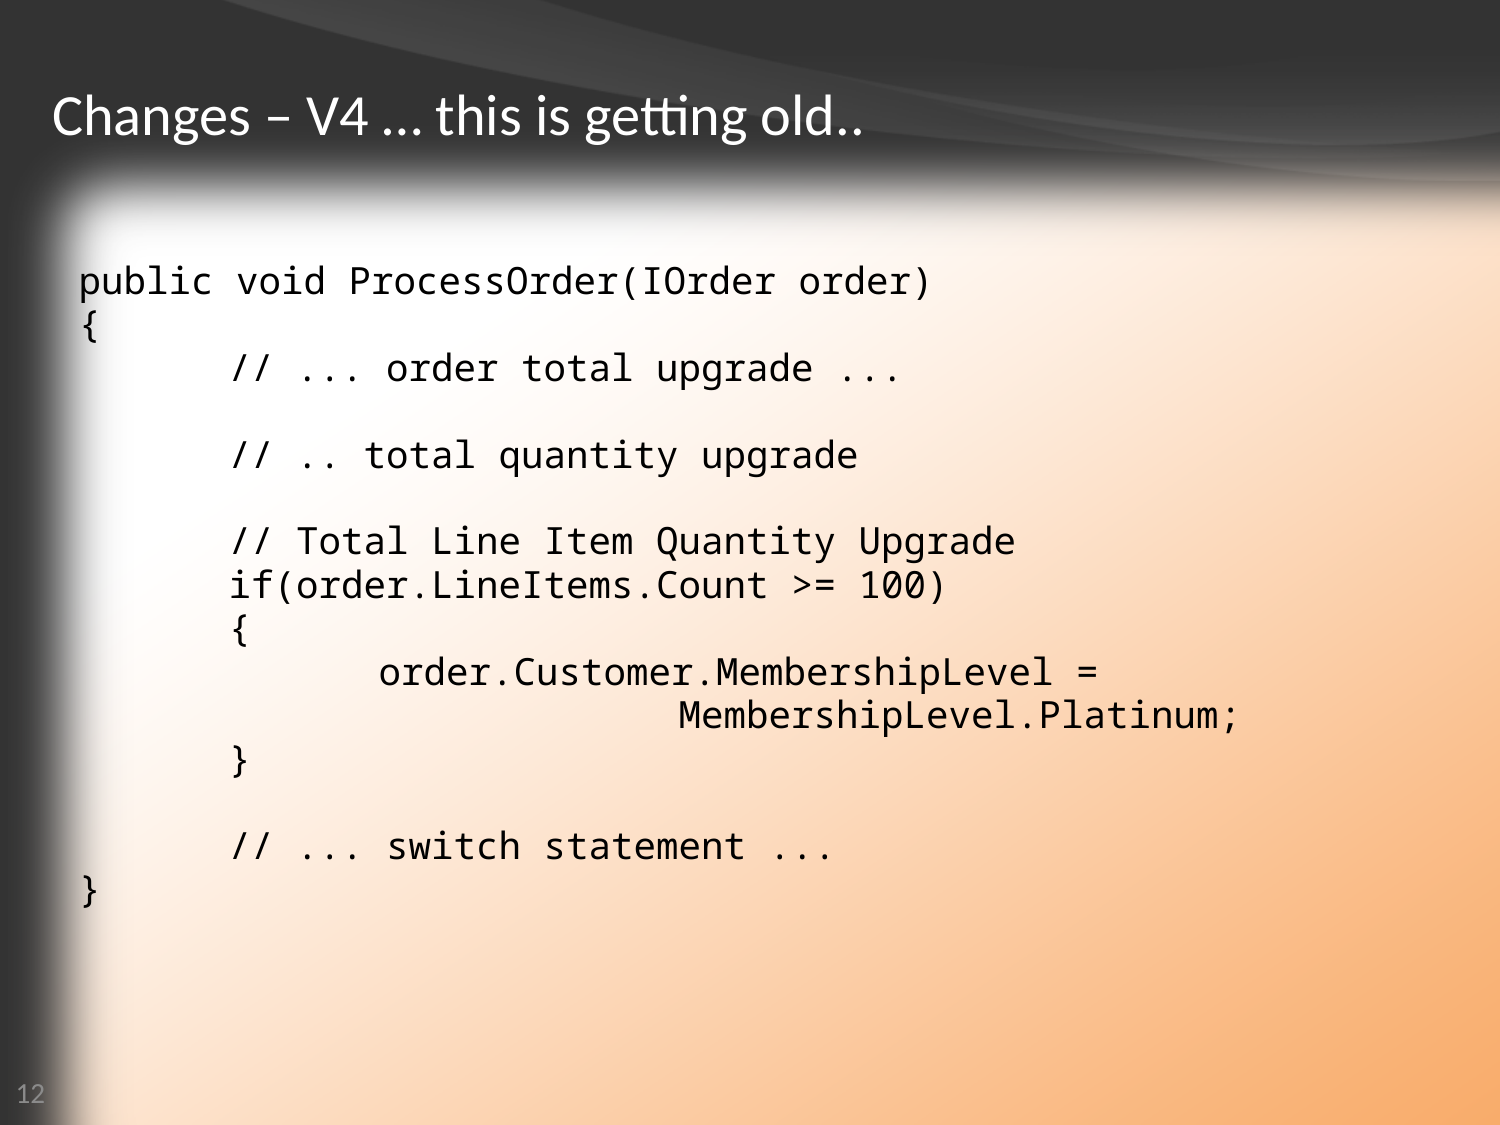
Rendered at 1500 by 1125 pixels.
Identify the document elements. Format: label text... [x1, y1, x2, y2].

title Changes – V4 … this is getting old.. [37, 37, 1451, 188]
list public void ProcessOrder(IOrder order) { // ... order total upgrade ... // .. total quantity upgrade // Total Line Item Quantity Upgrade if(order.LineItems.Count >= 100) { order.Customer.MembershipLevel = MembershipLevel.Platinum; } // ... switch statement ... } [63, 257, 1433, 982]
picture [0, 0, 1500, 1125]
